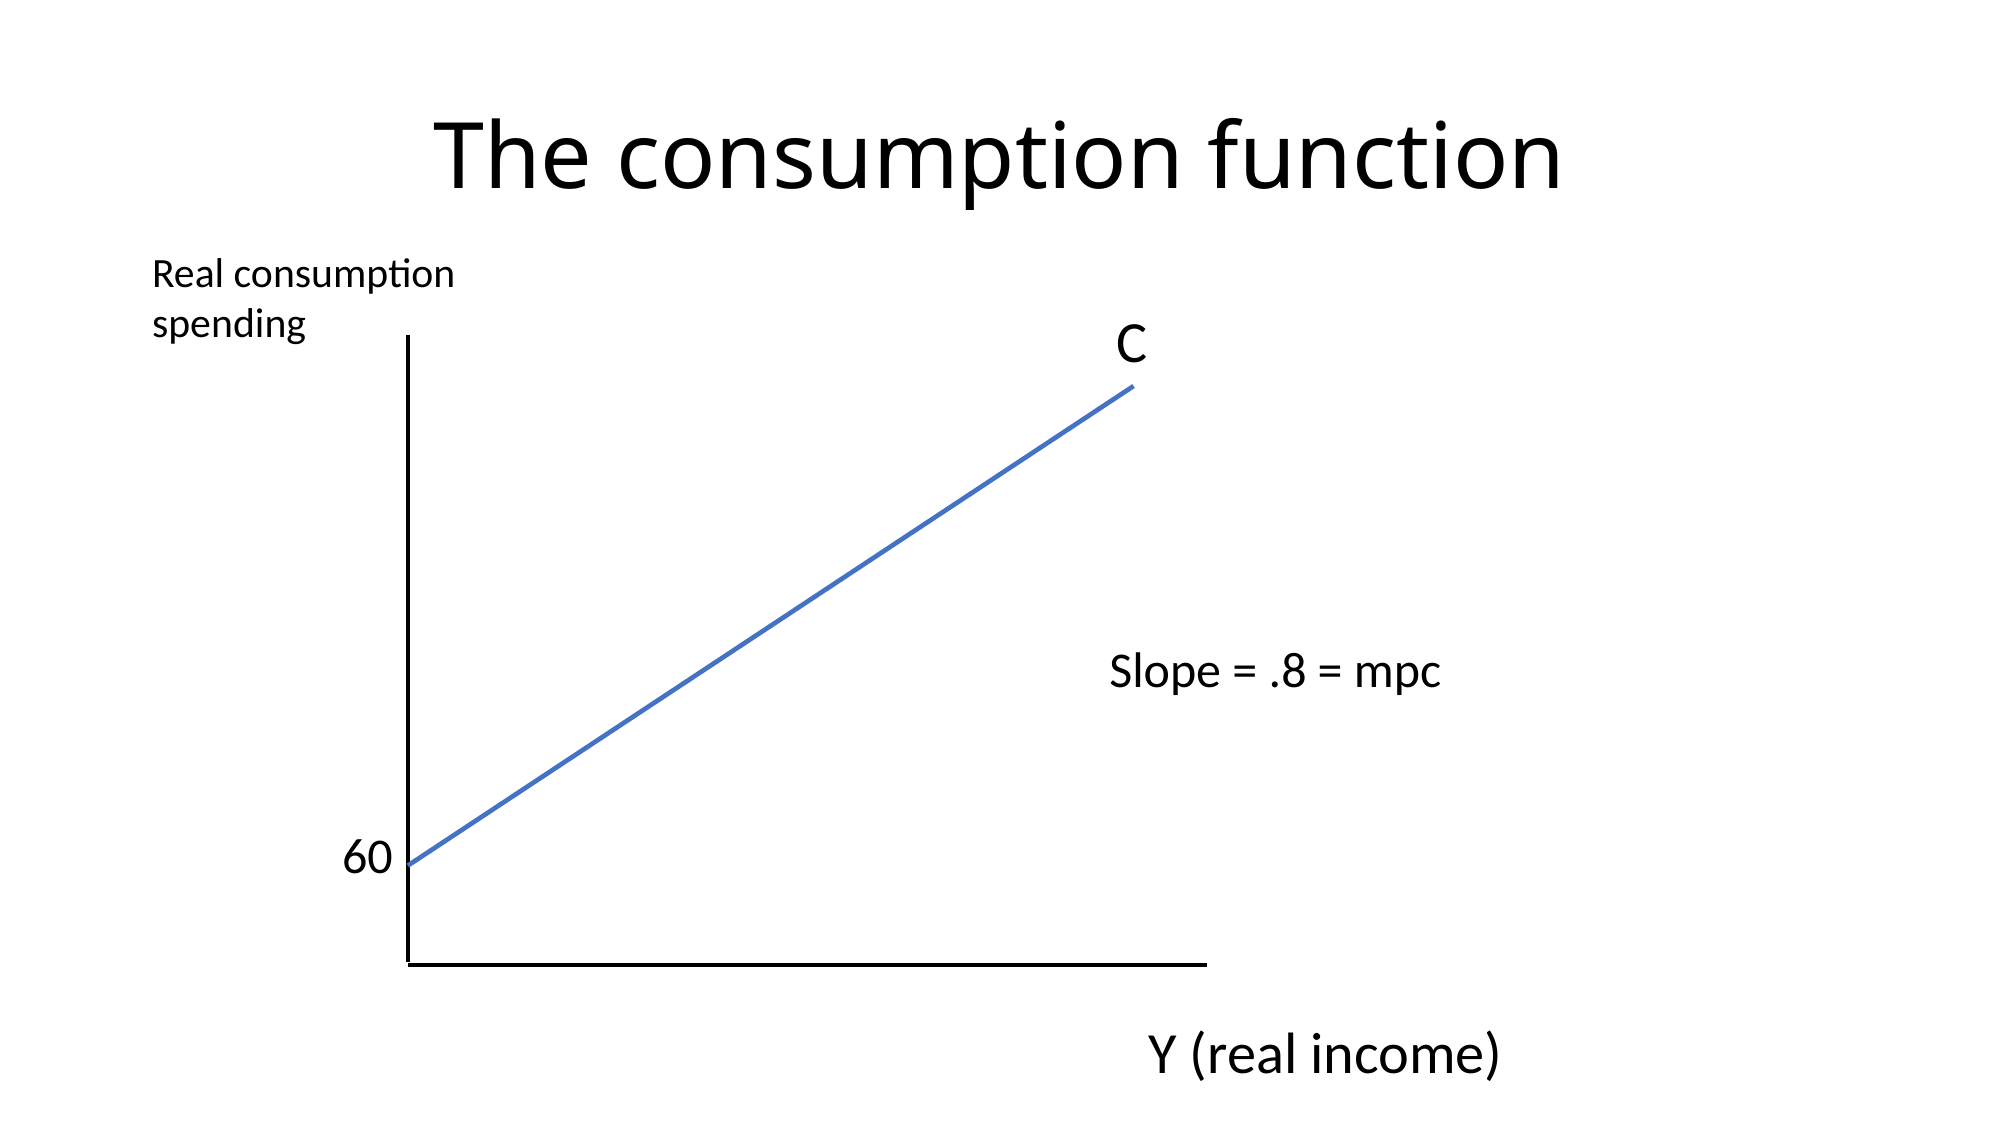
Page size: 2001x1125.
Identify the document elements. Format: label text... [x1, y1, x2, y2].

text_box Slope = .8 = mpc [1134, 630, 1457, 706]
text_box Real consumption spending [137, 238, 489, 353]
text_box 60 [327, 816, 407, 892]
text_box C [1102, 296, 1163, 382]
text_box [407, 385, 1134, 866]
title The consumption function [137, 59, 1863, 258]
text_box Y (real income) [1133, 1008, 1554, 1093]
